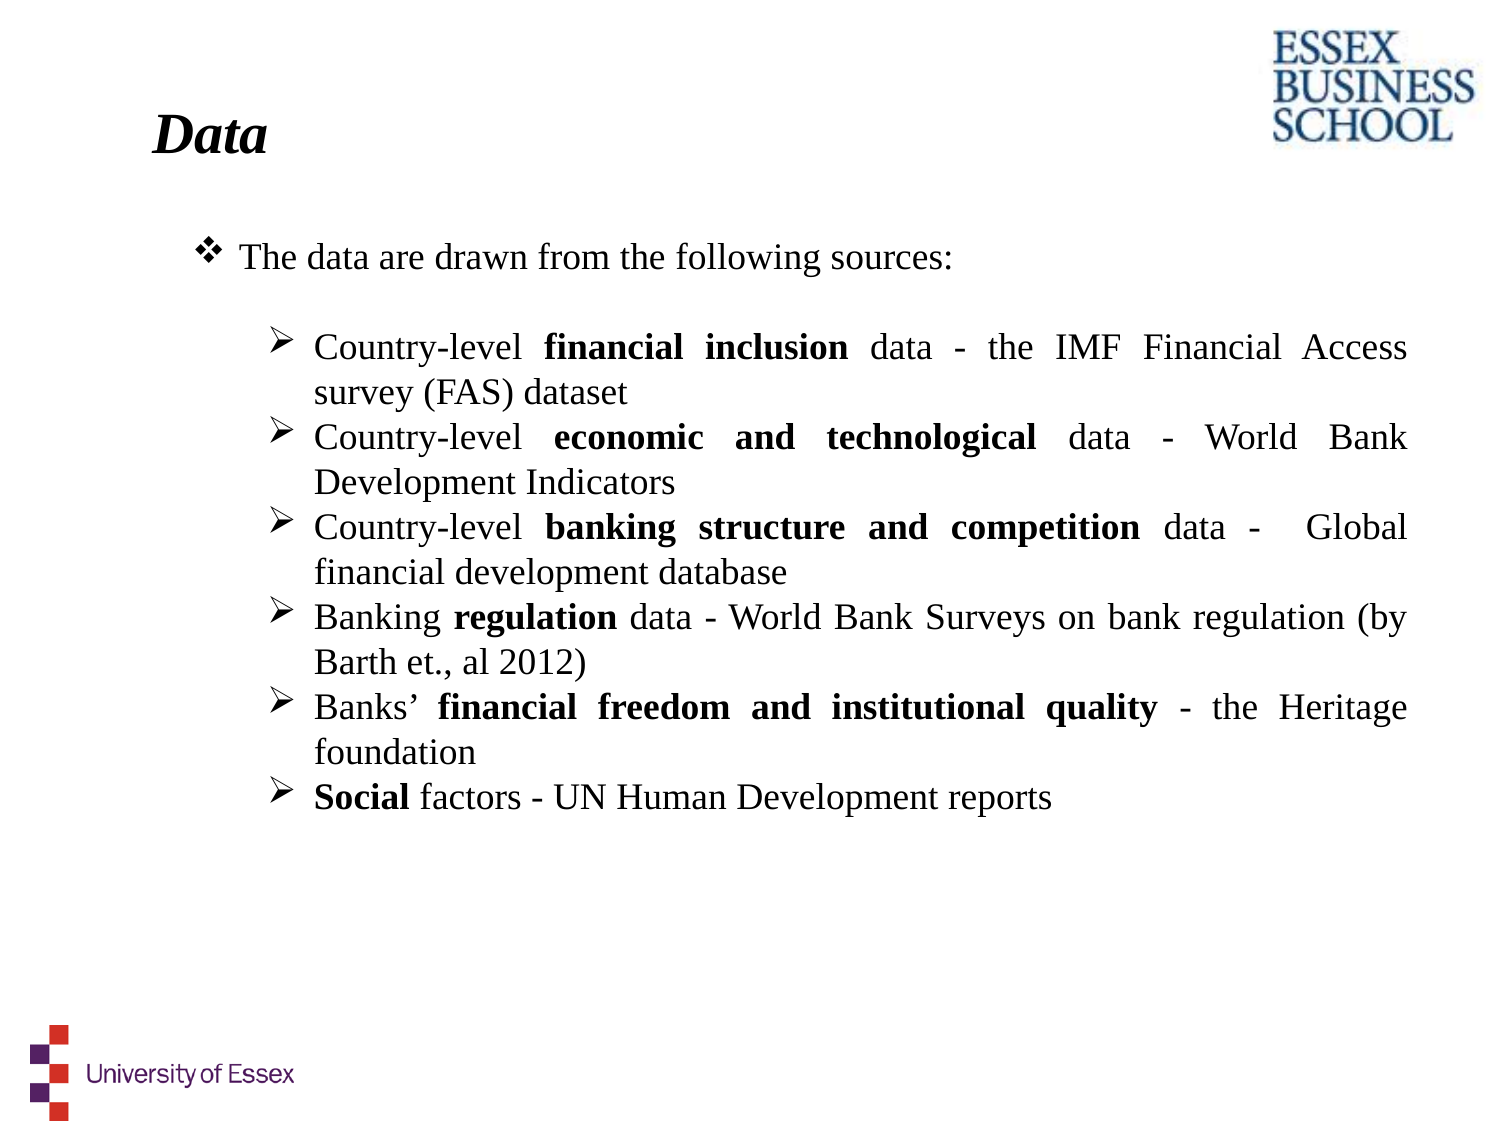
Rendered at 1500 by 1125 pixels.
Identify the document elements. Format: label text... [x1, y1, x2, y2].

text_box The data are drawn from the following sources: Country-level financial inclusion data - the IMF Financial Access survey (FAS) dataset Country-level economic and technological data - World Bank Development Indicators Country-level banking structure and competition data - Global financial development database Banking regulation data - World Bank Surveys on bank regulation (by Barth et., al 2012) Banks’ financial freedom and institutional quality - the Heritage foundation Social factors - UN Human Development reports [177, 224, 1423, 870]
picture [1244, 0, 1500, 174]
picture [0, 1021, 326, 1125]
text_box Data [137, 87, 1239, 173]
